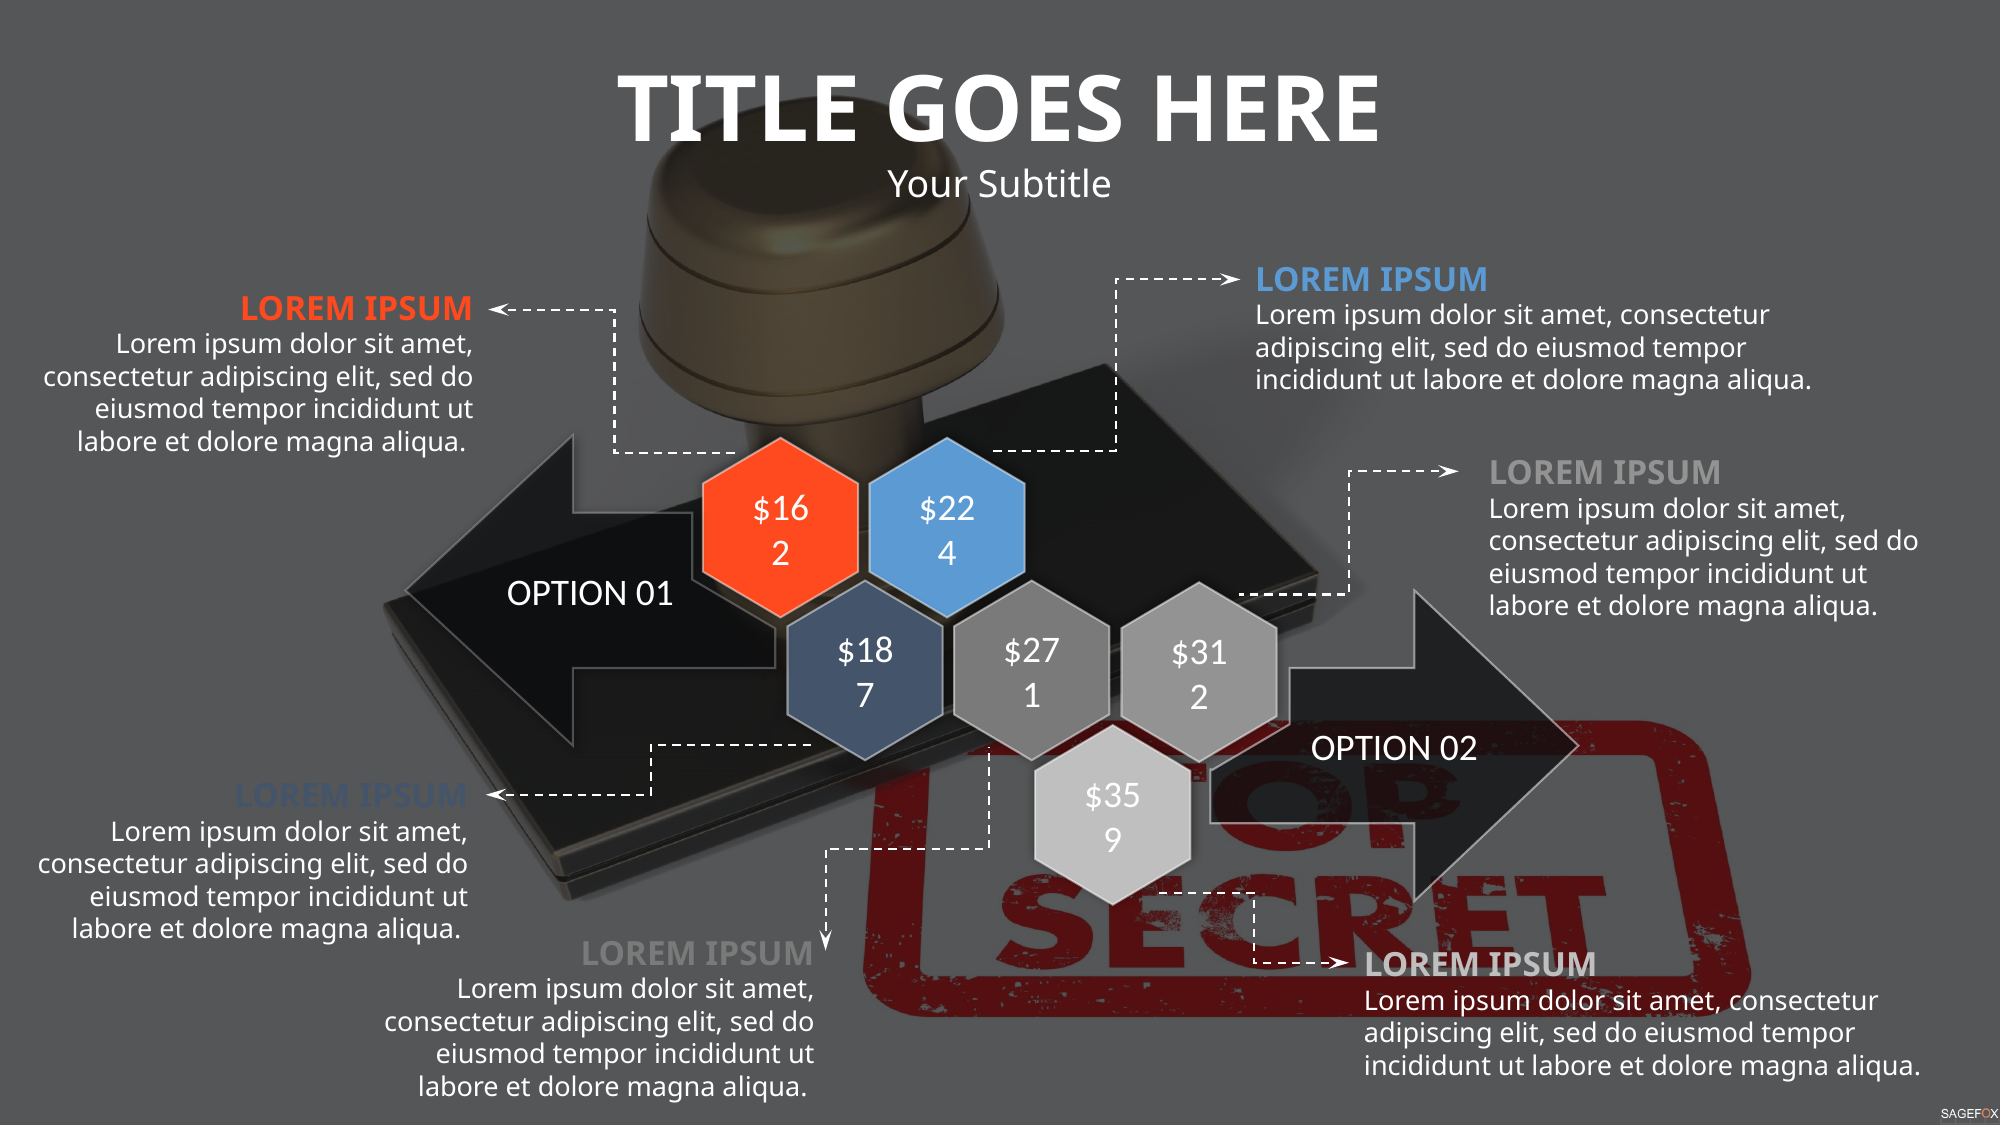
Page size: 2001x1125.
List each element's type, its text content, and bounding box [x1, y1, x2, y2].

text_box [488, 309, 741, 453]
text_box LOREM IPSUM Lorem ipsum dolor sit amet, consectetur adipiscing elit, sed do eiusmod tempor incididunt ut labore et dolore magna aliqua. [359, 924, 830, 1109]
picture [860, 568, 868, 575]
text_box $162 [701, 436, 860, 619]
text_box LOREM IPSUM Lorem ipsum dolor sit amet, consectetur adipiscing elit, sed do eiusmod tempor incididunt ut labore et dolore magna aliqua. [1240, 250, 1879, 403]
picture [1940, 0, 2001, 1125]
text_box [1158, 892, 1350, 963]
text_box $359 [1034, 723, 1192, 906]
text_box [485, 744, 816, 795]
text_box OPTION 01 [404, 453, 777, 744]
text_box LOREM IPSUM Lorem ipsum dolor sit amet, consectetur adipiscing elit, sed do eiusmod tempor incididunt ut labore et dolore magna aliqua. [13, 767, 483, 952]
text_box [805, 766, 1010, 931]
text_box LOREM IPSUM Lorem ipsum dolor sit amet, consectetur adipiscing elit, sed do eiusmod tempor incididunt ut labore et dolore magna aliqua. [18, 279, 489, 464]
text_box TITLE GOES HERE Your Subtitle [548, 42, 1452, 212]
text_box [991, 279, 1241, 452]
picture [1111, 626, 1115, 718]
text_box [1239, 471, 1459, 595]
text_box $224 [868, 436, 1026, 617]
text_box $312 [1120, 581, 1278, 764]
picture [777, 618, 789, 625]
text_box $271 [953, 579, 1111, 762]
text_box $187 [786, 579, 944, 762]
text_box OPTION 02 [1209, 595, 1580, 904]
picture [1113, 720, 1193, 770]
text_box LOREM IPSUM Lorem ipsum dolor sit amet, consectetur adipiscing elit, sed do eiusmod tempor incididunt ut labore et dolore magna aliqua. [1349, 935, 1944, 1089]
text_box LOREM IPSUM Lorem ipsum dolor sit amet, consectetur adipiscing elit, sed do eiusmod tempor incididunt ut labore et dolore magna aliqua. [1473, 443, 1944, 629]
